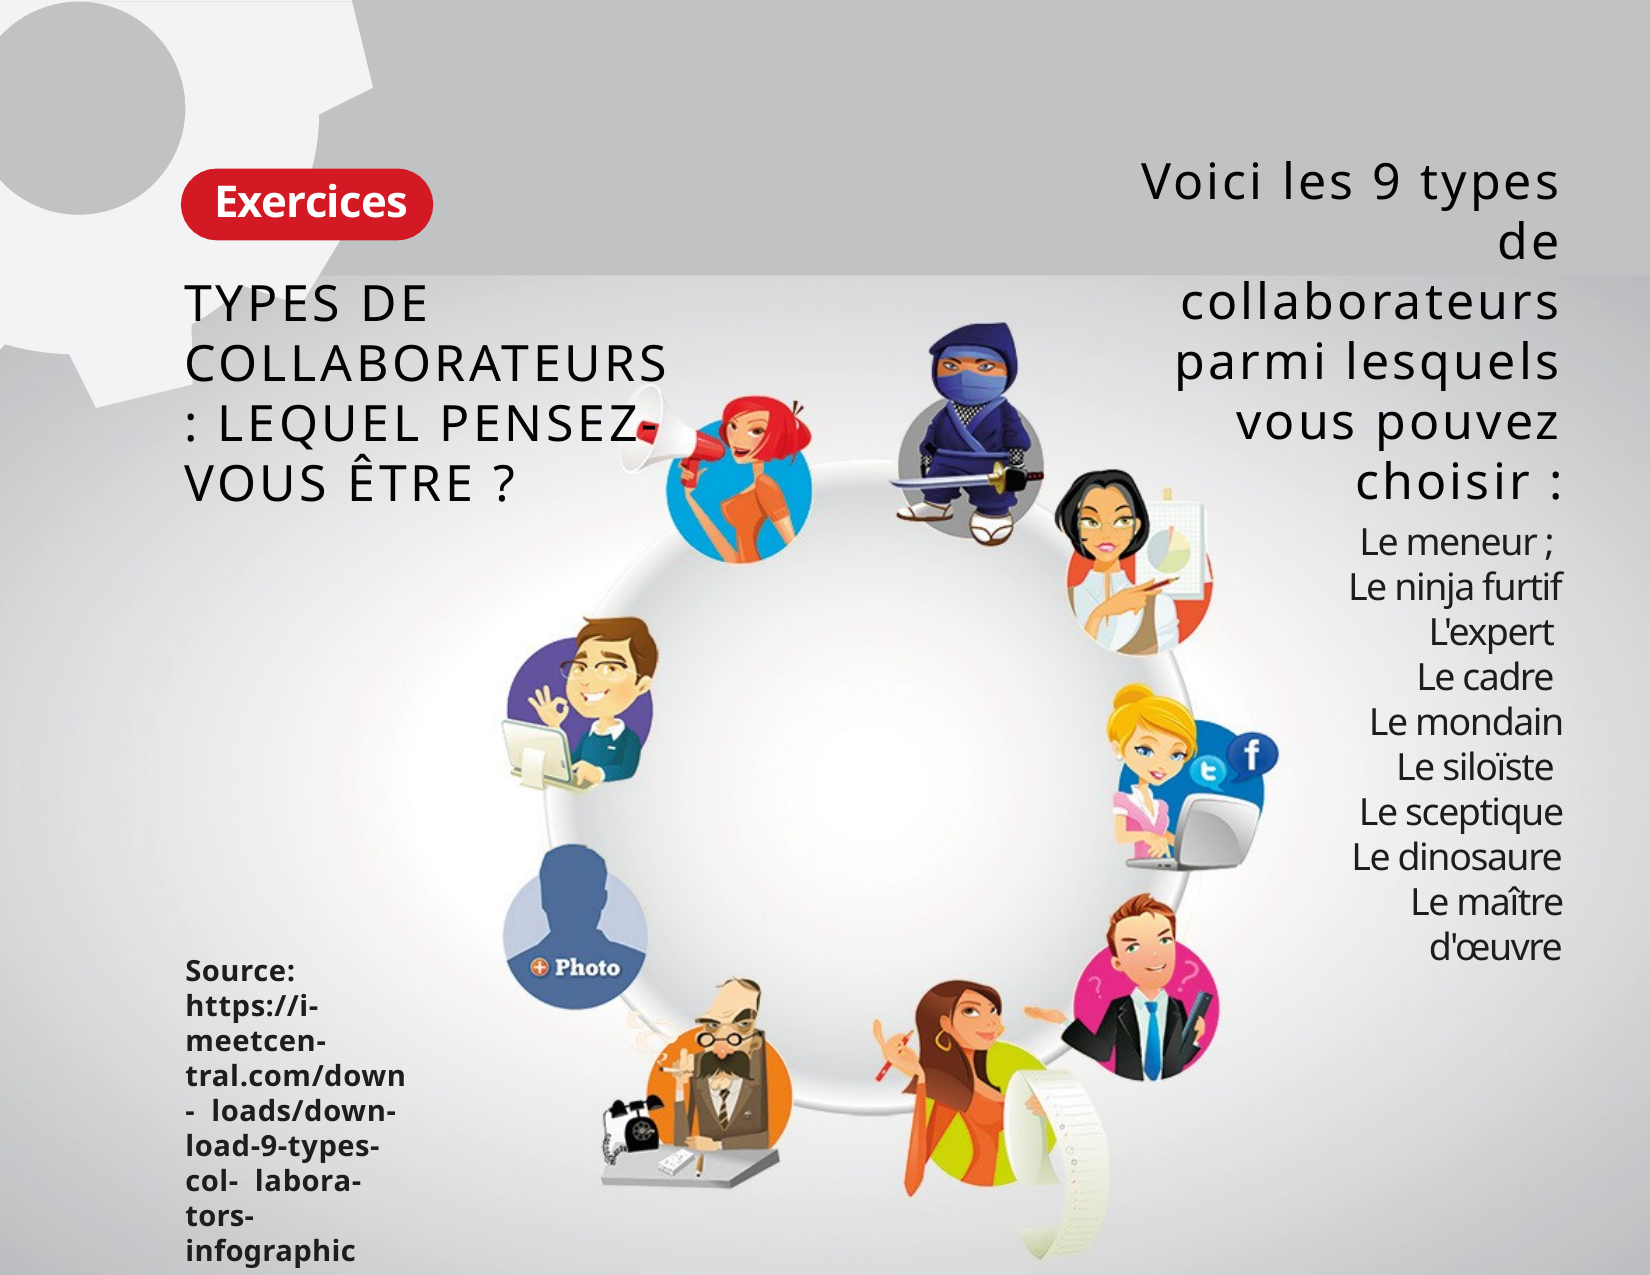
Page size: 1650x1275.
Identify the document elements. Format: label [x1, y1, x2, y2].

text_box [0, 0, 1650, 409]
picture [0, 409, 1650, 1275]
